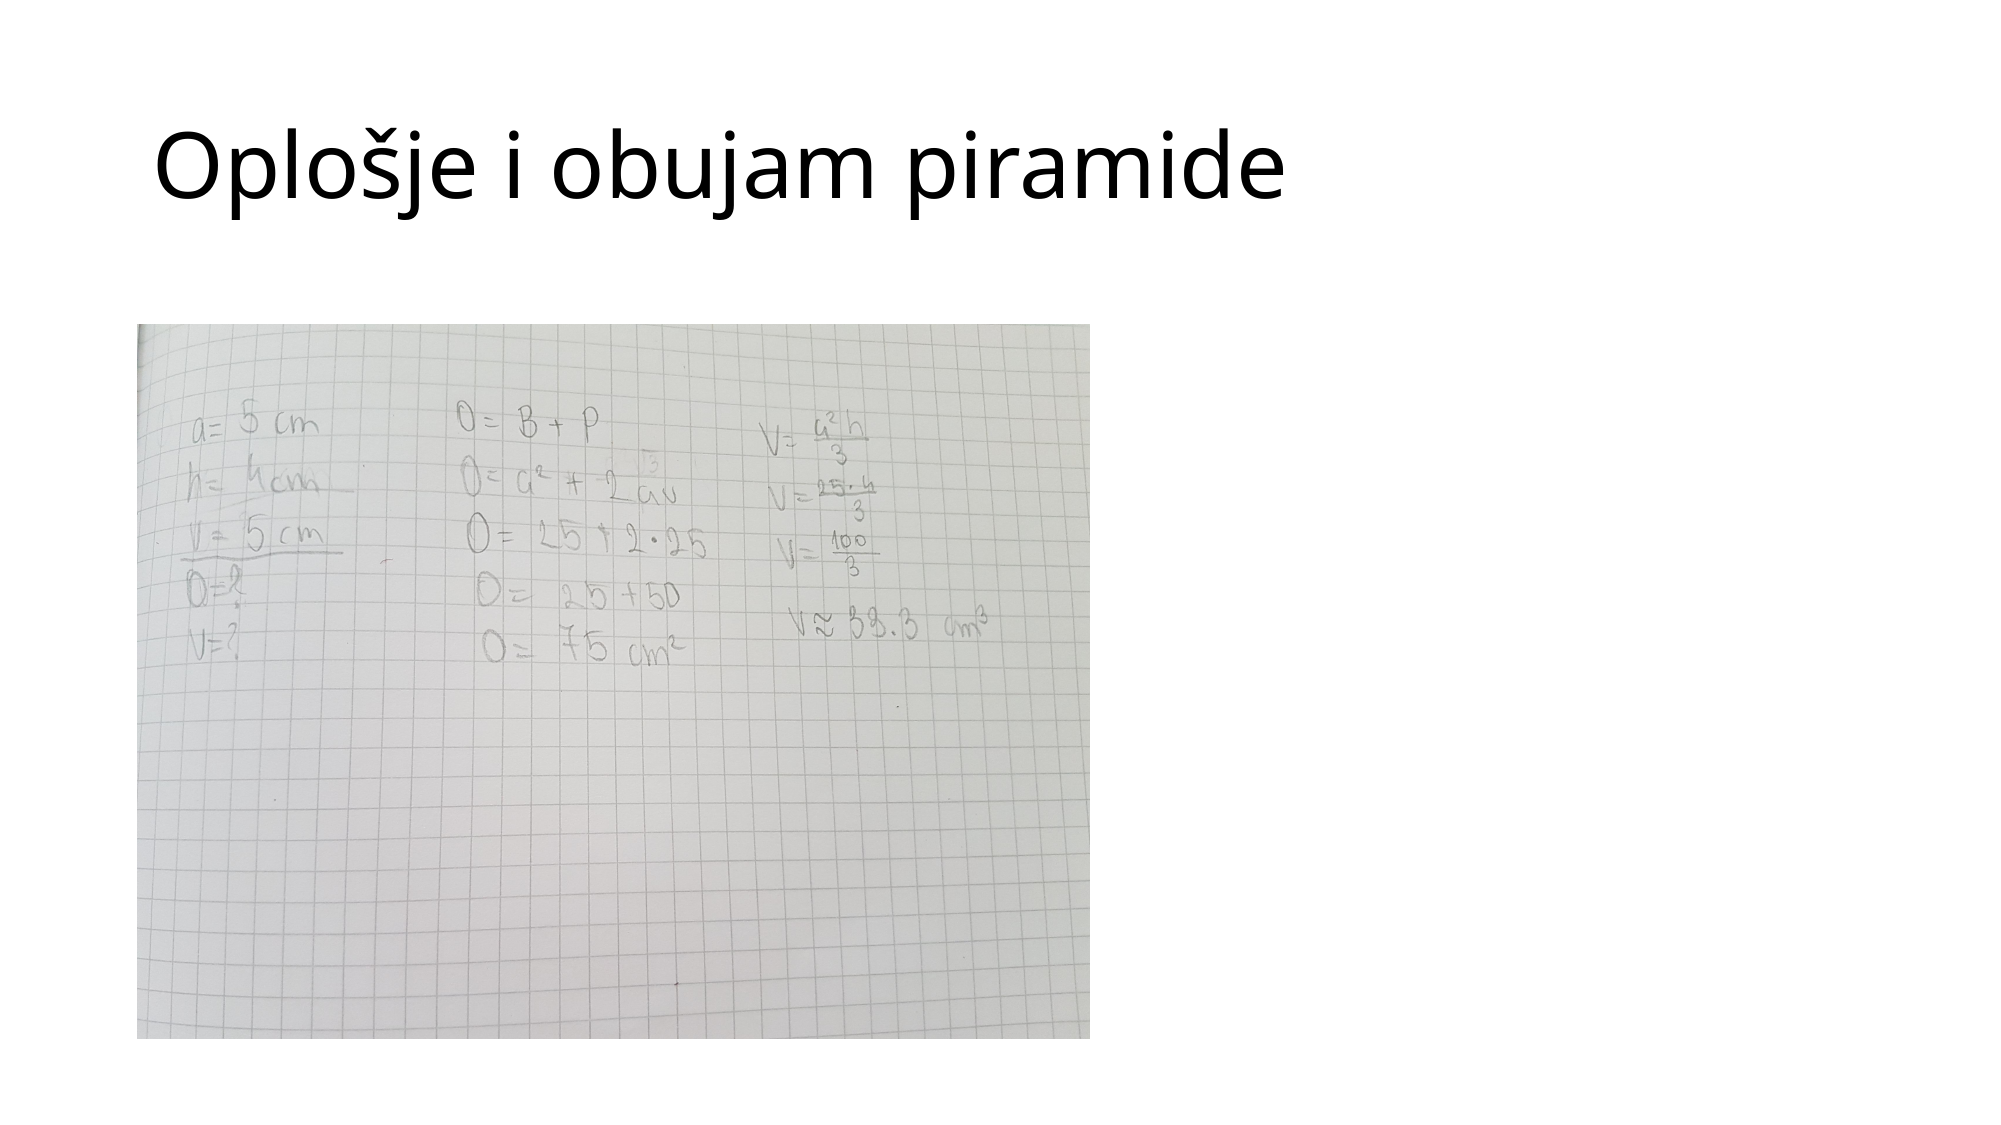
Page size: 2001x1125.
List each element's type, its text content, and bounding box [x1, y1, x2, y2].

title Oplošje i obujam piramide [137, 59, 1863, 278]
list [137, 324, 1090, 1039]
